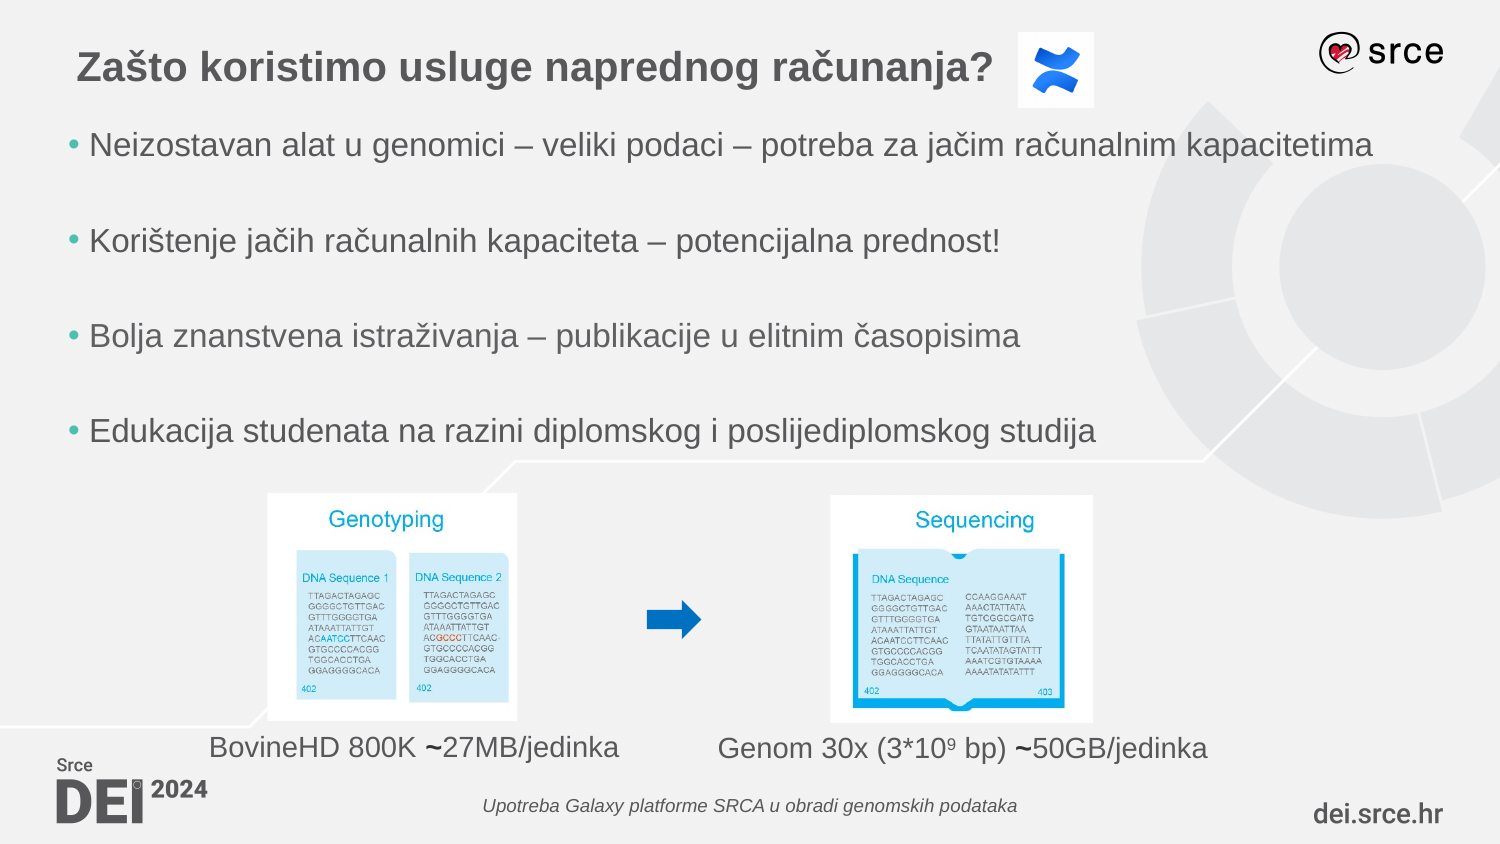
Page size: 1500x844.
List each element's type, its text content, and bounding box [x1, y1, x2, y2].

text_box Zašto koristimo usluge naprednog računanja? [61, 32, 1010, 98]
list Neizostavan alat u genomici – veliki podaci – potreba za jačim računalnim kapacitetima Korištenje jačih računalnih kapaciteta – potencijalna prednost! Bolja znanstvena istraživanja – publikacije u elitnim časopisima Edukacija studenata na razini diplomskog i poslijediplomskog studija [53, 120, 1475, 509]
footer Upotreba Galaxy platforme SRCA u obradi genomskih podataka [338, 782, 1162, 828]
text_box Genom 30x (3*109 bp) ~50GB/jedinka [702, 726, 1306, 777]
text_box [646, 599, 702, 640]
picture [830, 495, 1094, 723]
picture [267, 493, 518, 721]
text_box BovineHD 800K ~27MB/jedinka [194, 720, 685, 771]
picture [1018, 32, 1094, 108]
